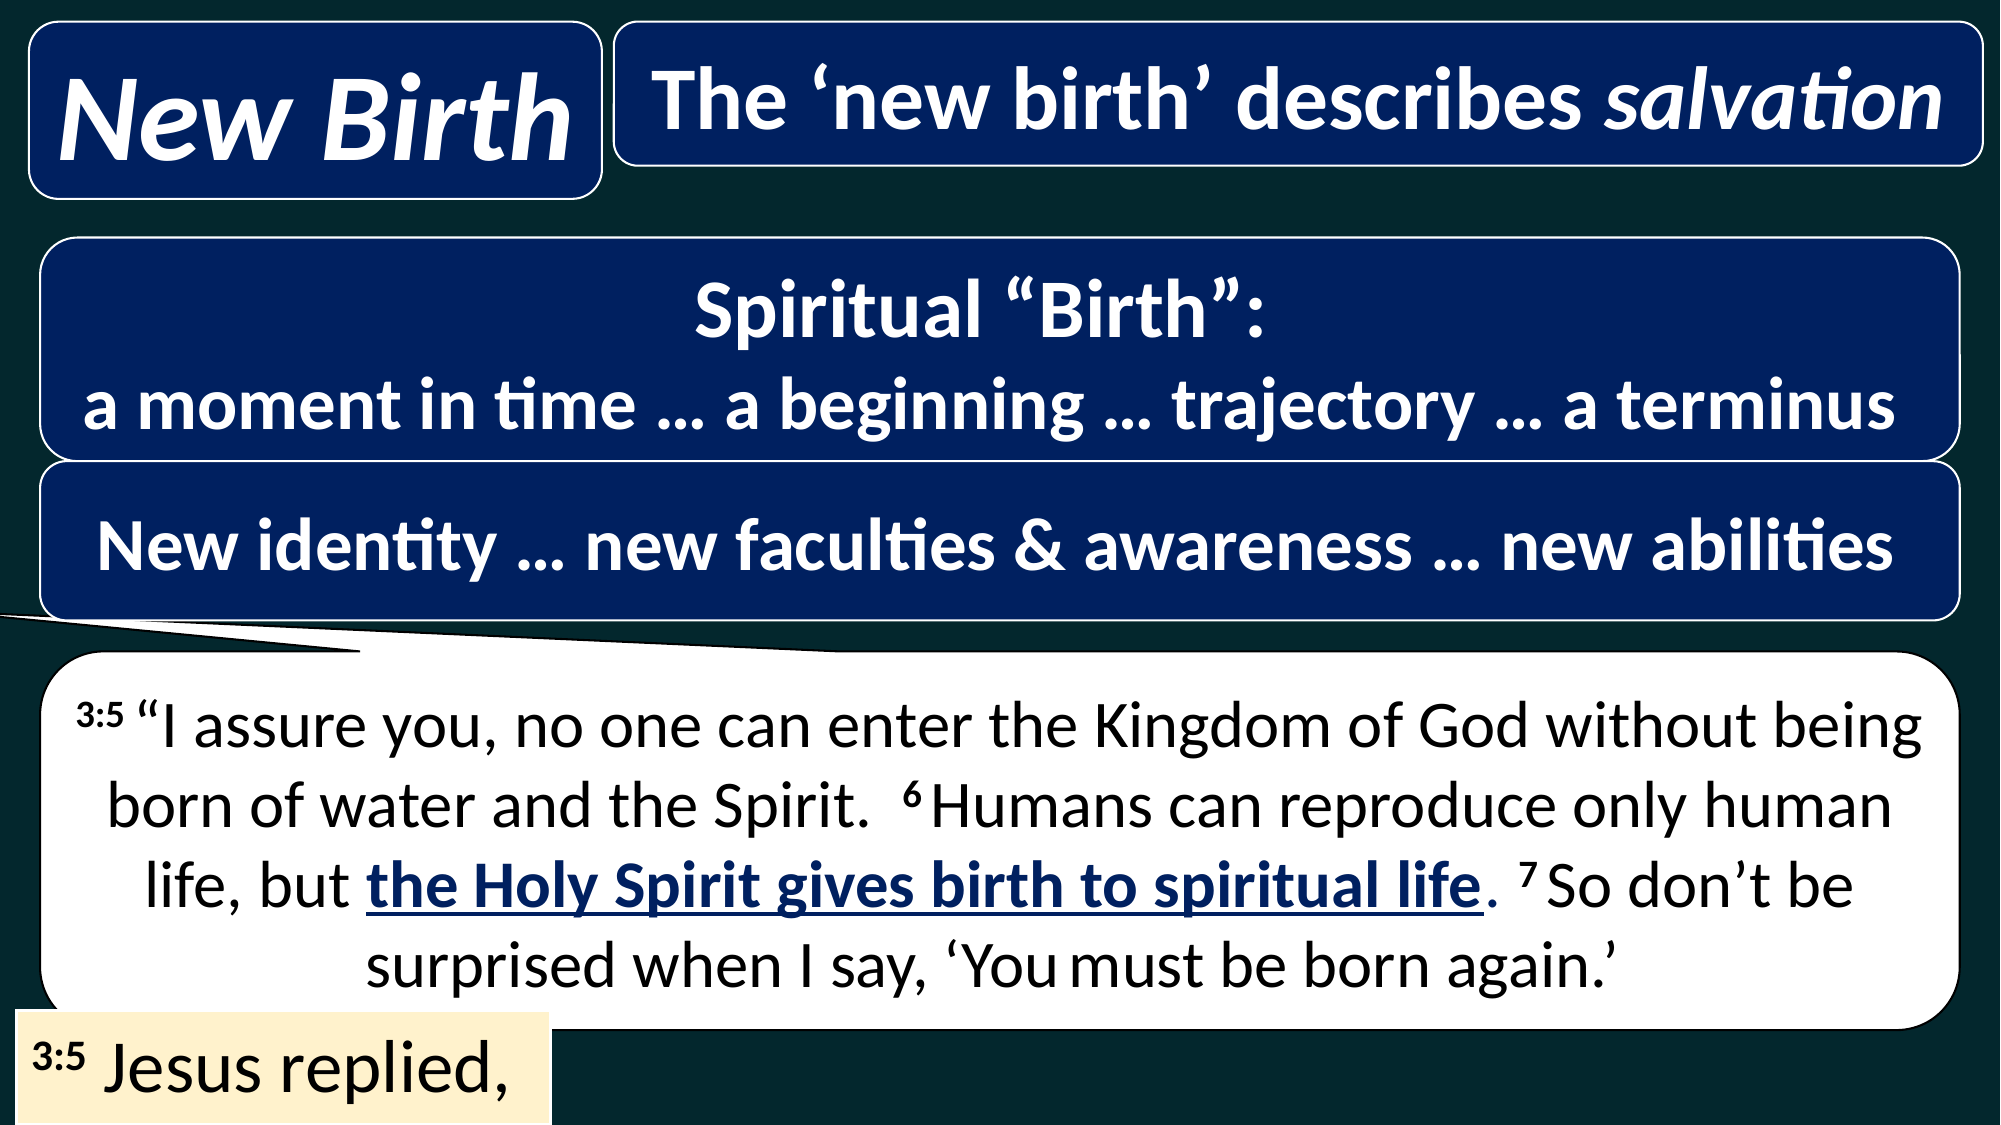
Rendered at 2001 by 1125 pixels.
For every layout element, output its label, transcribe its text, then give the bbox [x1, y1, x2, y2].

text_box The ‘new birth’ describes salvation [612, 20, 1984, 167]
text_box 3:5 “I assure you, no one can enter the Kingdom of God without being born of water and the Spirit. 6 Humans can reproduce only human life, but the Holy Spirit gives birth to spiritual life. 7 So don’t be surprised when I say, ‘You must be born again.’ [0, 612, 1961, 1032]
text_box New Birth [27, 20, 603, 200]
text_box New identity … new faculties & awareness … new abilities [39, 460, 1961, 622]
text_box 3:5 Jesus replied, [15, 1009, 552, 1125]
text_box Spiritual “Birth”: a moment in time … a beginning … trajectory … a terminus [39, 236, 1961, 460]
